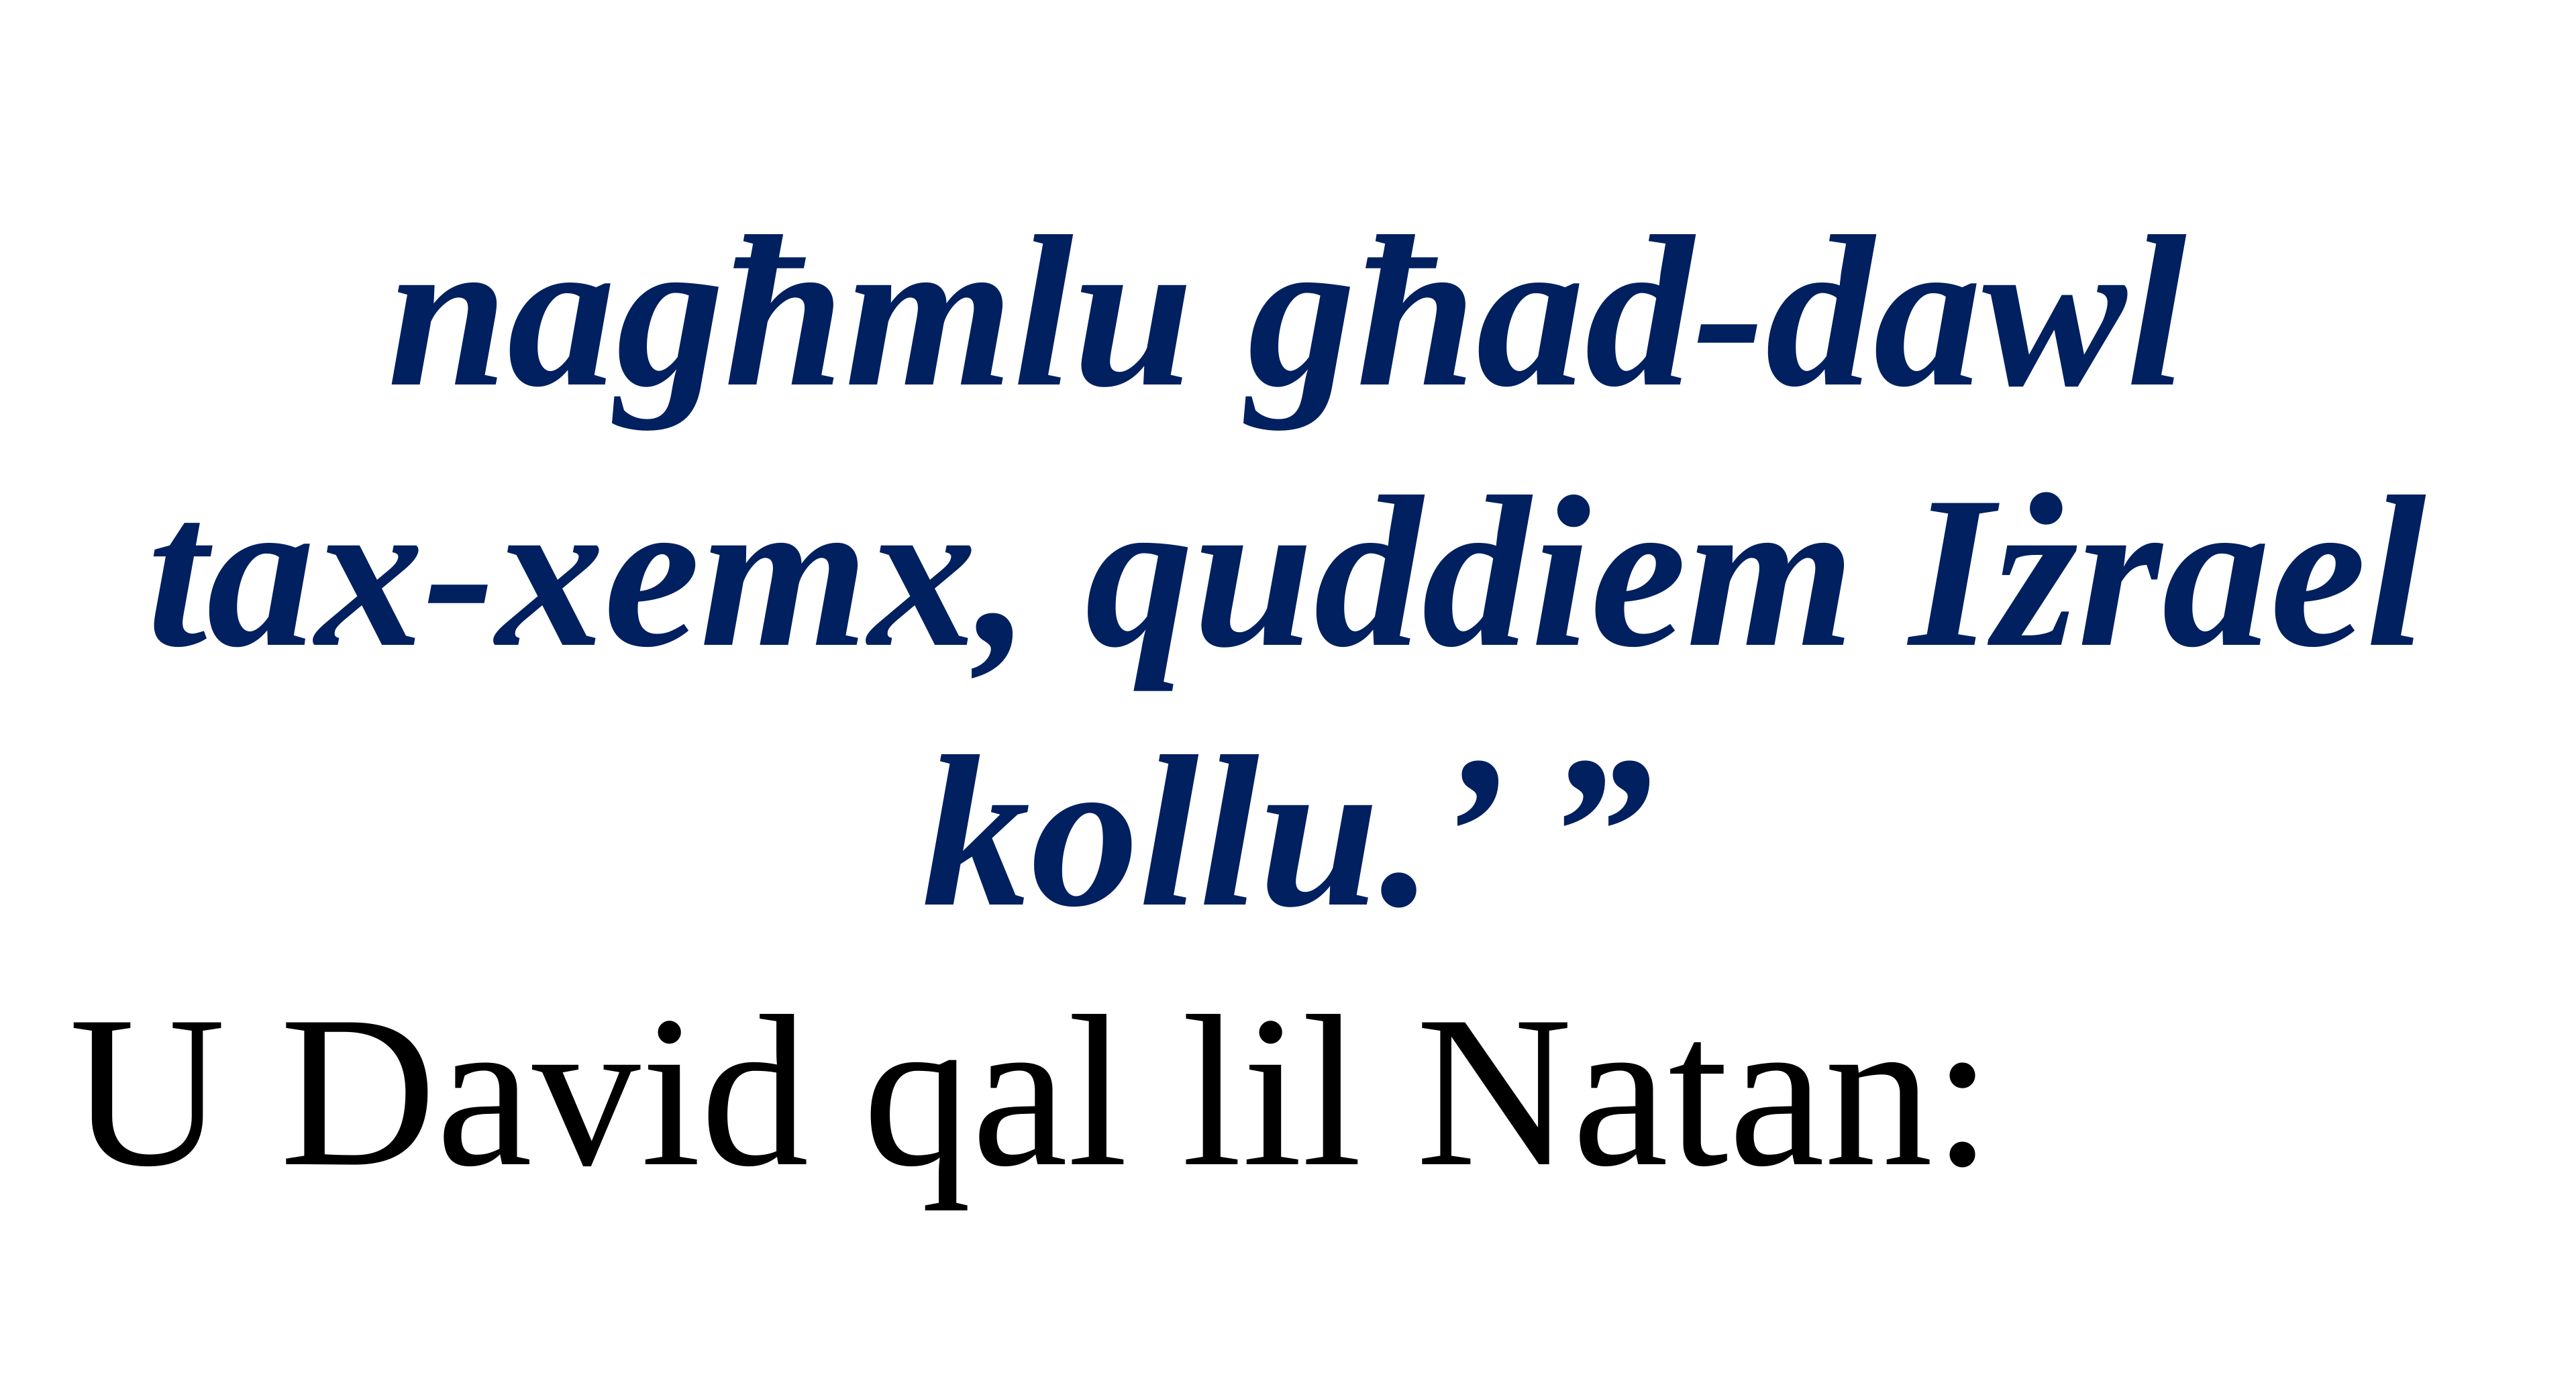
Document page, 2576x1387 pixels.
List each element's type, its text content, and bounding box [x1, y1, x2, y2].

text_box nagħmlu għad-dawl tax-xemx, quddiem Iżrael kollu.’ ” U David qal lil Natan: [62, 172, 2517, 1210]
